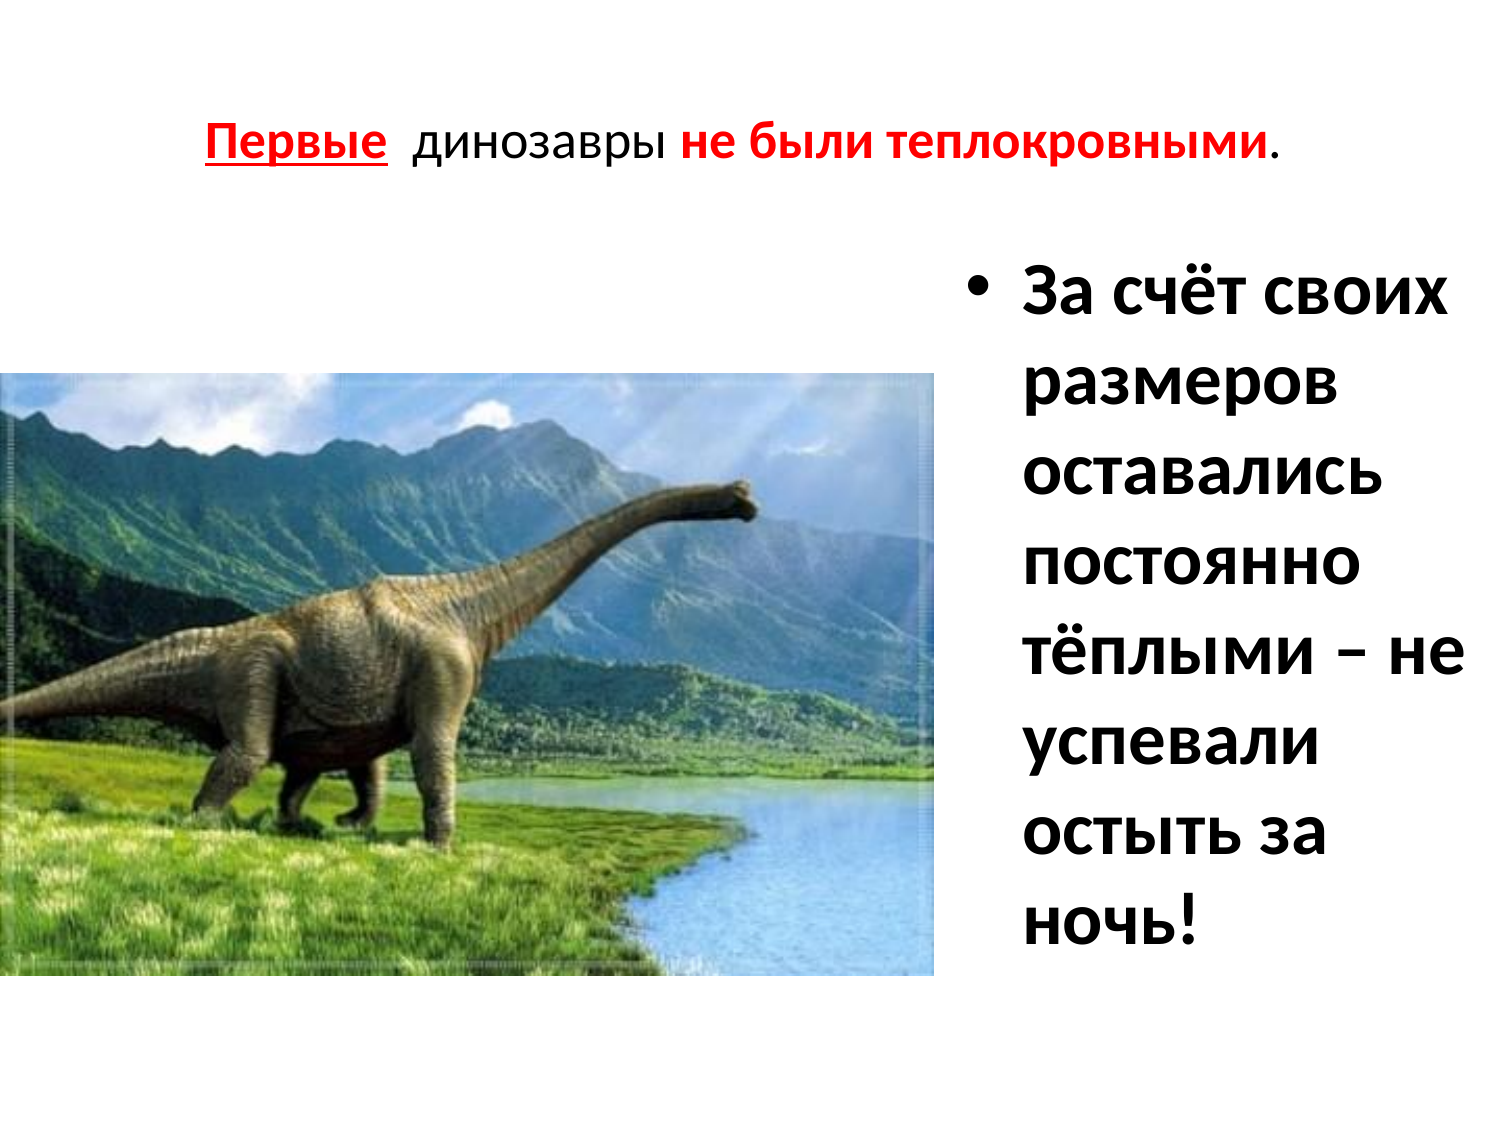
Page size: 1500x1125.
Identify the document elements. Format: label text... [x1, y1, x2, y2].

picture [0, 373, 934, 976]
list За счёт своих размеров оставались постоянно тёплыми – не успевали остыть за ночь! [950, 231, 1500, 1125]
title Первые динозавры не были теплокровными. [0, 30, 1500, 244]
